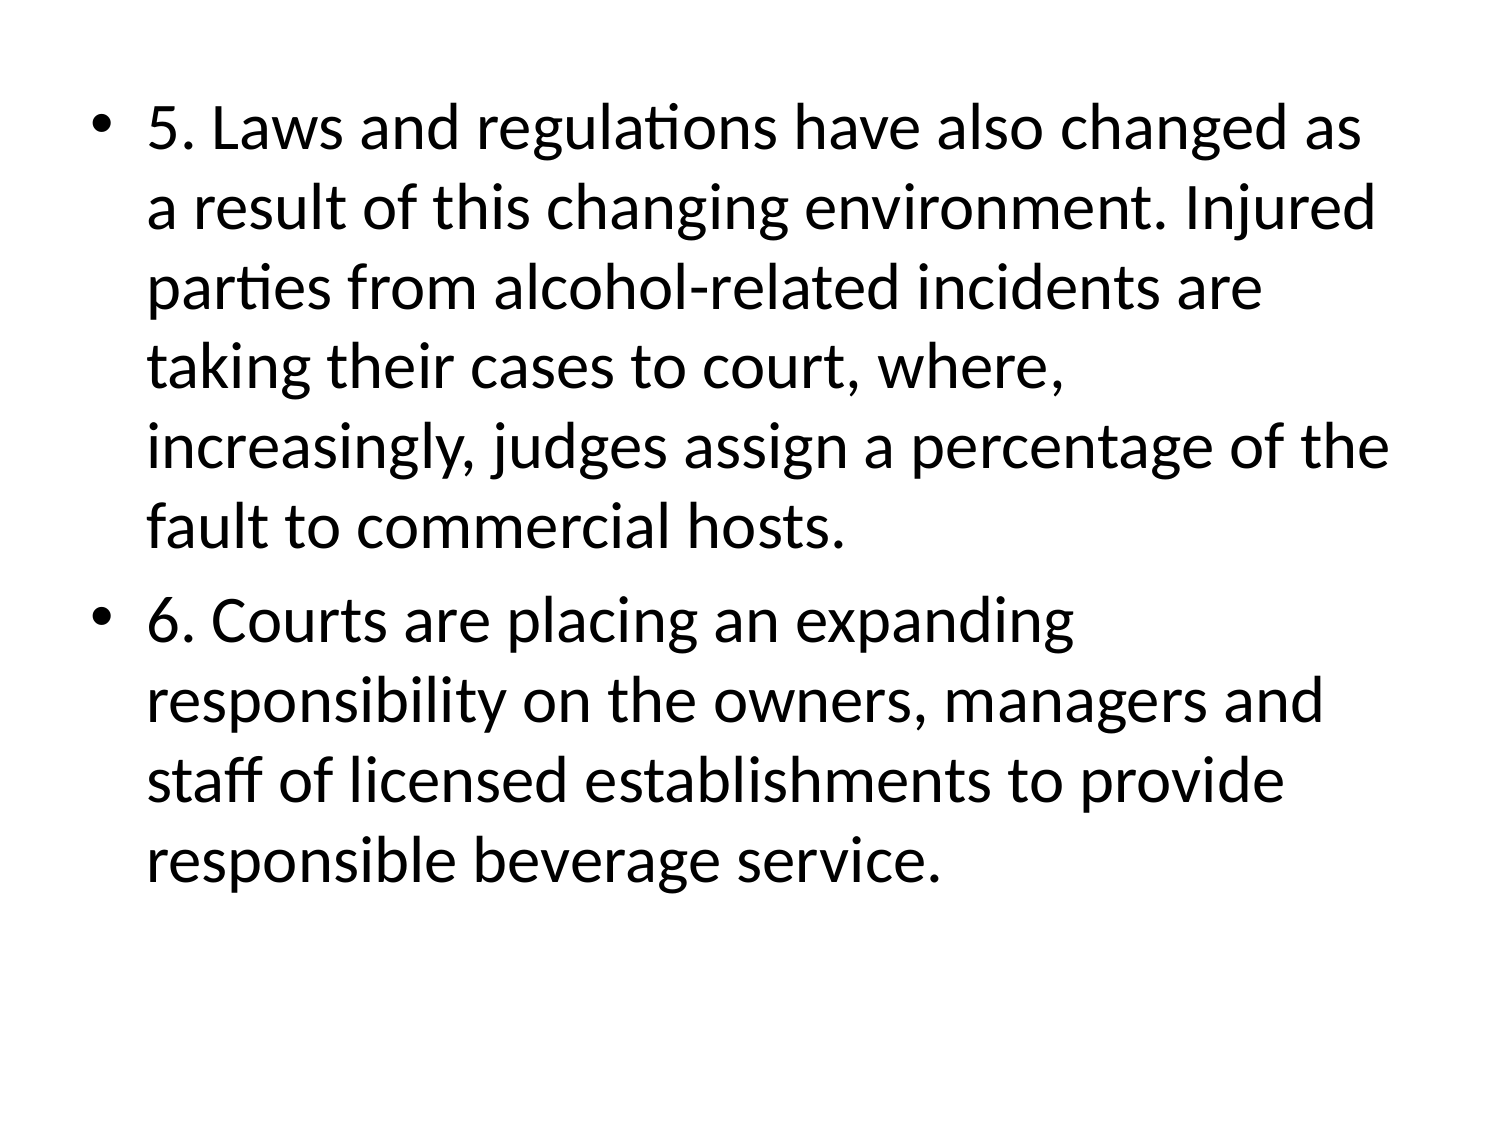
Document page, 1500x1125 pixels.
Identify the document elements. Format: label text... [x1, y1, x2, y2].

list 5. Laws and regulations have also changed as a result of this changing environment. Injured parties from alcohol-related incidents are taking their cases to court, where, increasingly, judges assign a percentage of the fault to commercial hosts. 6. Courts are placing an expanding responsibility on the owners, managers and staff of licensed establishments to provide responsible beverage service. [75, 75, 1425, 1005]
